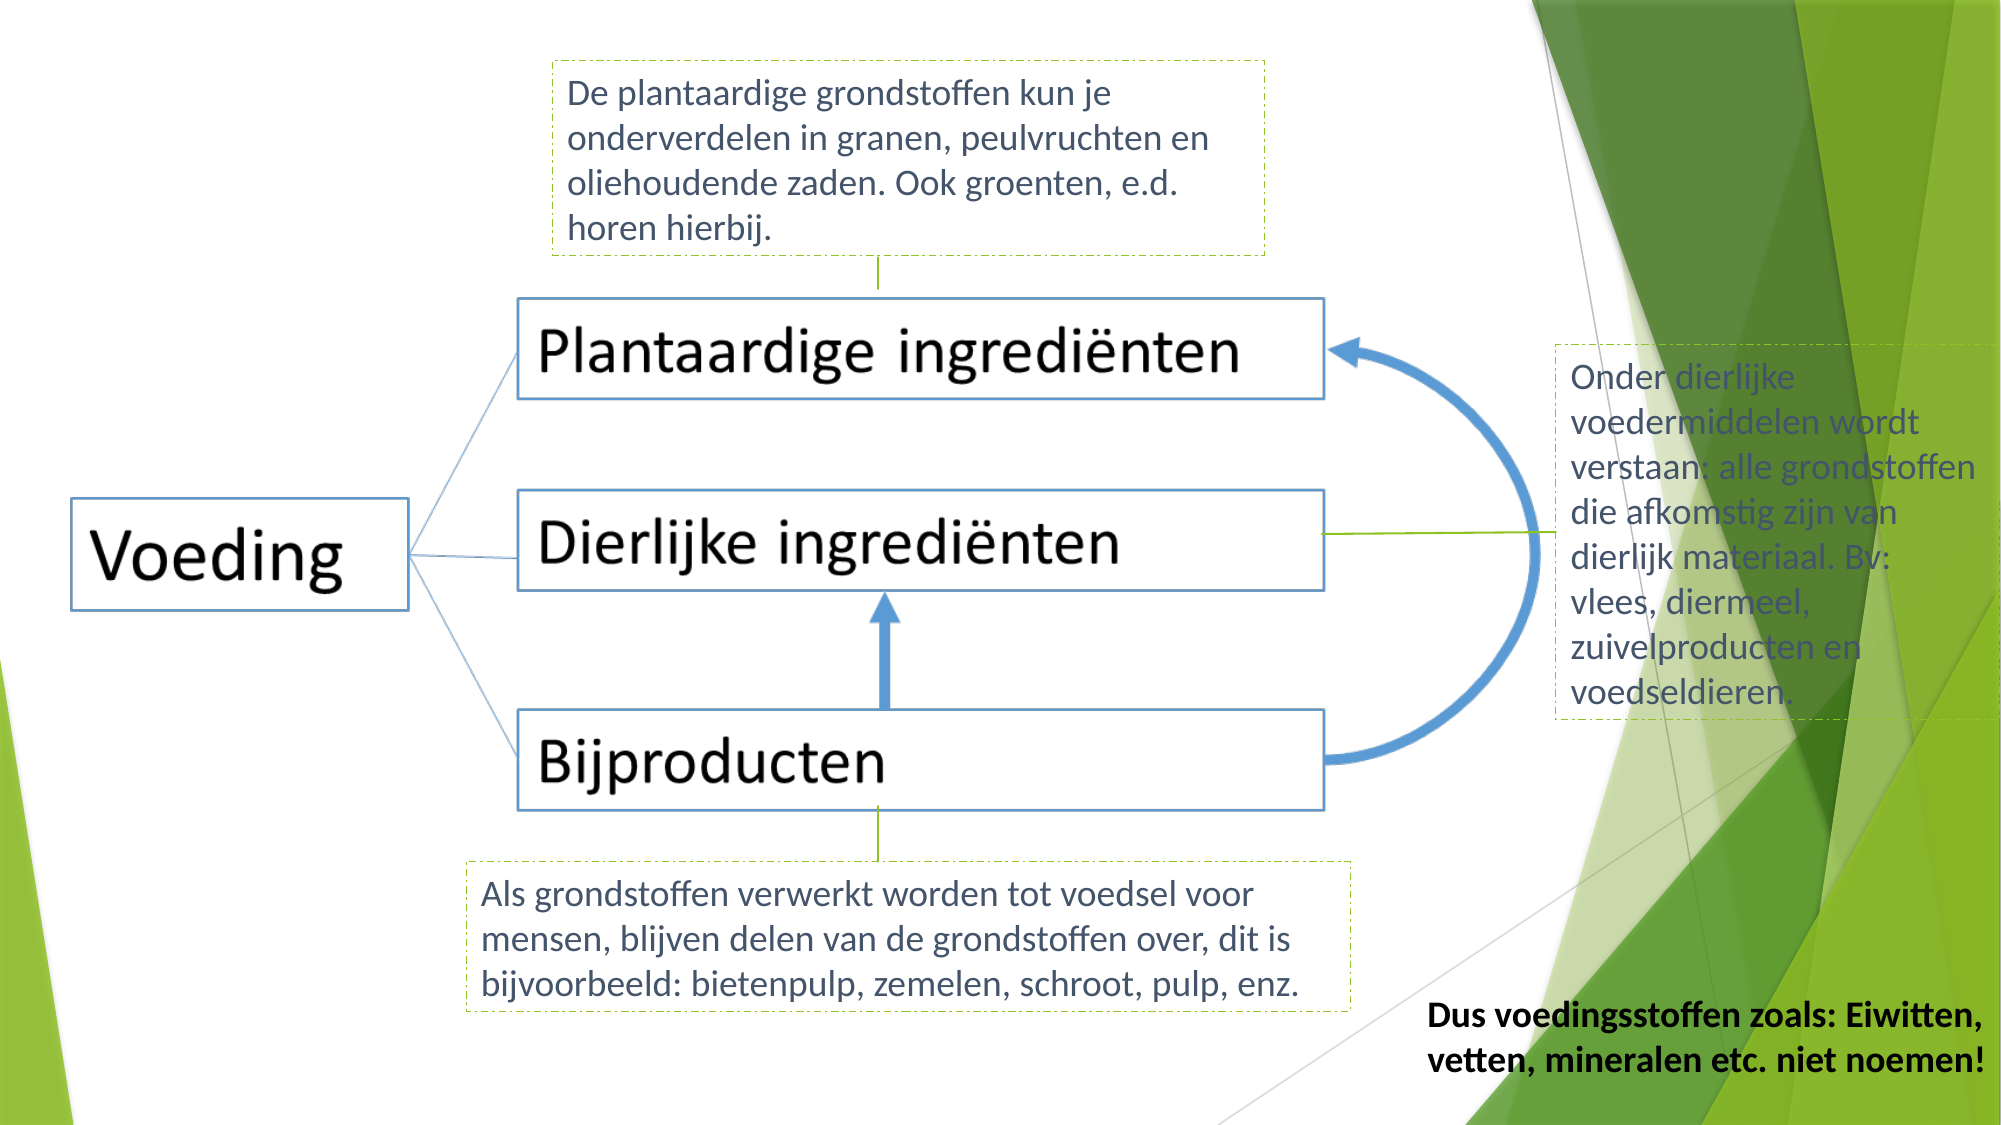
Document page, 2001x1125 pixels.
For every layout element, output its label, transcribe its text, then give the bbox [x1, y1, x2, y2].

text_box Als grondstoffen verwerkt worden tot voedsel voor mensen, blijven delen van de grondstoffen over, dit is bijvoorbeeld: bietenpulp, zemelen, schroot, pulp, enz. [466, 861, 1351, 1012]
picture [41, 288, 1541, 843]
text_box De plantaardige grondstoffen kun je onderverdelen in granen, peulvruchten en oliehoudende zaden. Ook groenten, e.d. horen hierbij. [552, 60, 1265, 256]
text_box Onder dierlijke voedermiddelen wordt verstaan: alle grondstoffen die afkomstig zijn van dierlijk materiaal. Bv: vlees, diermeel, zuivelproducten en voedseldieren. [1555, 344, 2000, 720]
text_box Dus voedingsstoffen zoals: Eiwitten, vetten, mineralen etc. niet noemen! [1412, 982, 2000, 1088]
